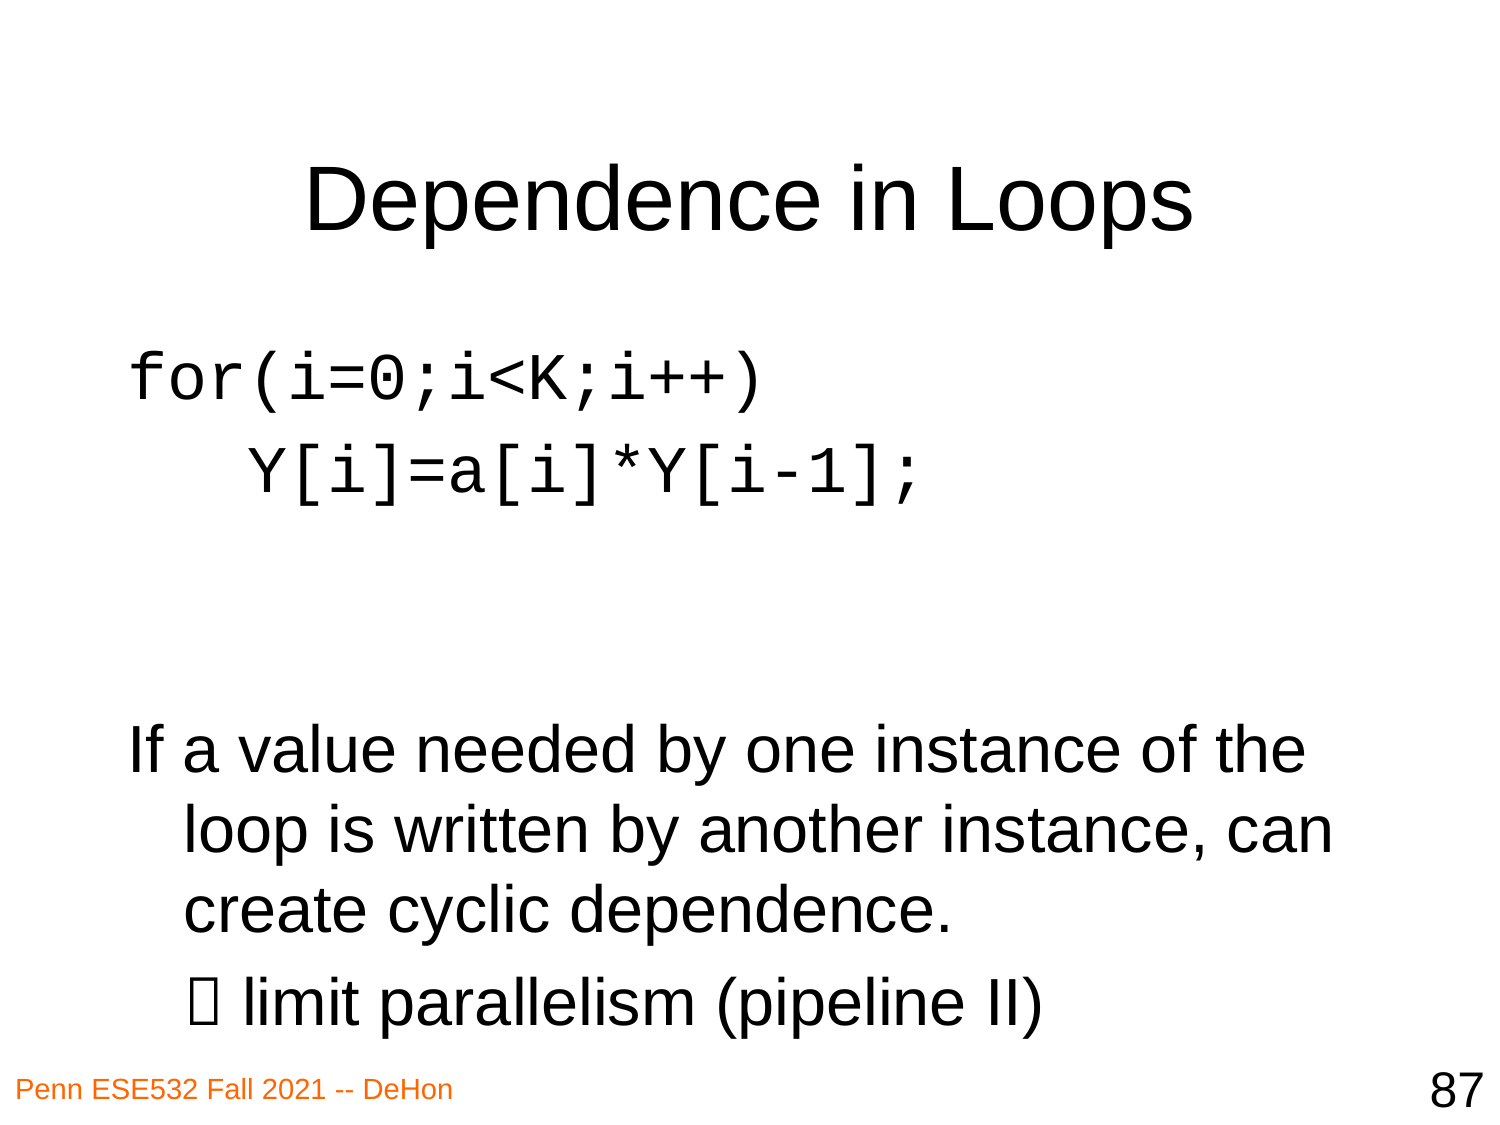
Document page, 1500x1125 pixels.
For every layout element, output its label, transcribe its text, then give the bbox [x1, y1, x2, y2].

list for(i=0;i<K;i++) Y[i]=a[i]*Y[i-1]; If a value needed by one instance of the loop is written by another instance, can create cyclic dependence.  limit parallelism (pipeline II) [112, 324, 1388, 1001]
slide_number 87 [1187, 1049, 1500, 1125]
slide_number Penn ESE532 Fall 2021 -- DeHon [0, 1062, 576, 1125]
title Dependence in Loops [112, 99, 1388, 288]
